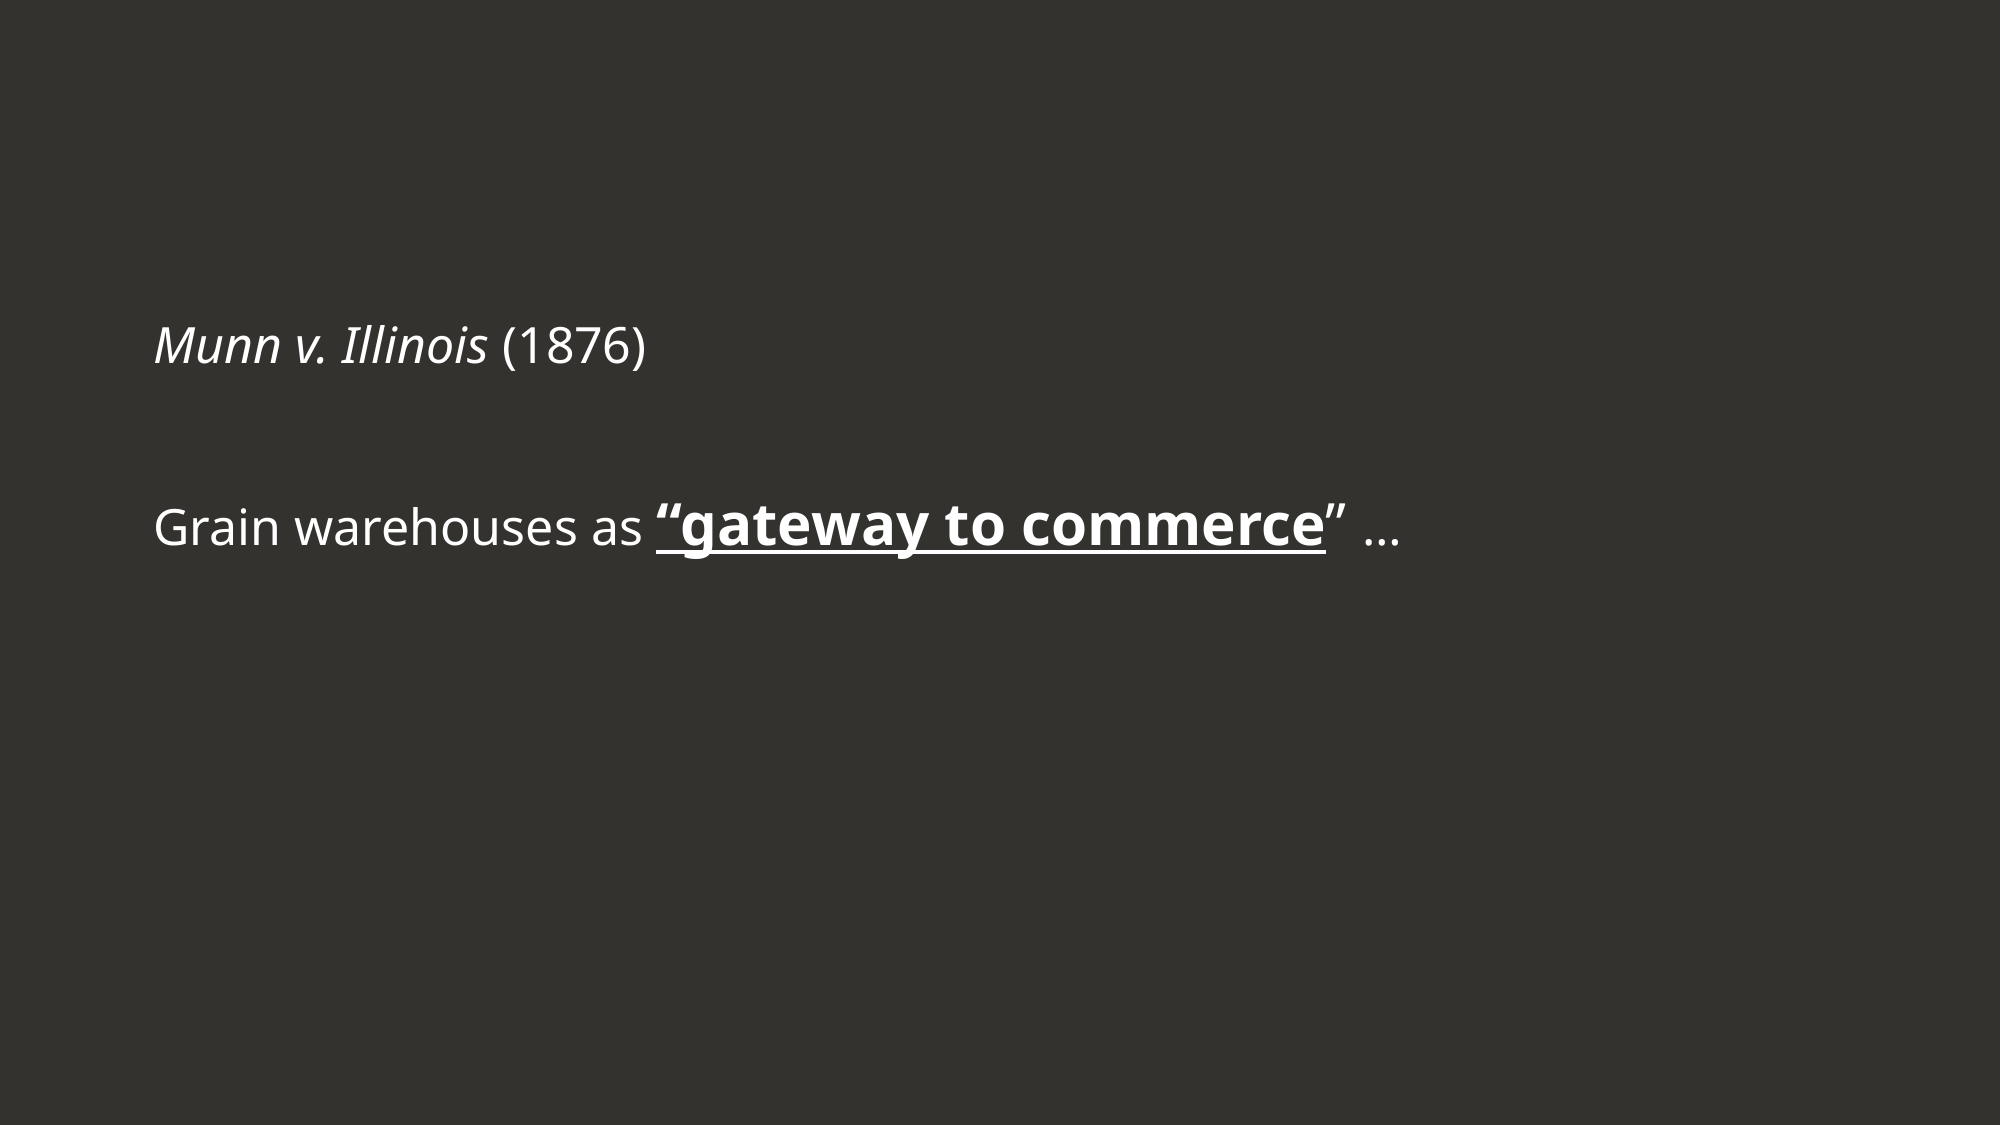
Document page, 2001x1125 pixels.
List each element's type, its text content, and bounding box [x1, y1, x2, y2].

text_box Munn v. Illinois (1876) Grain warehouses as “gateway to commerce” … [138, 312, 1864, 1027]
